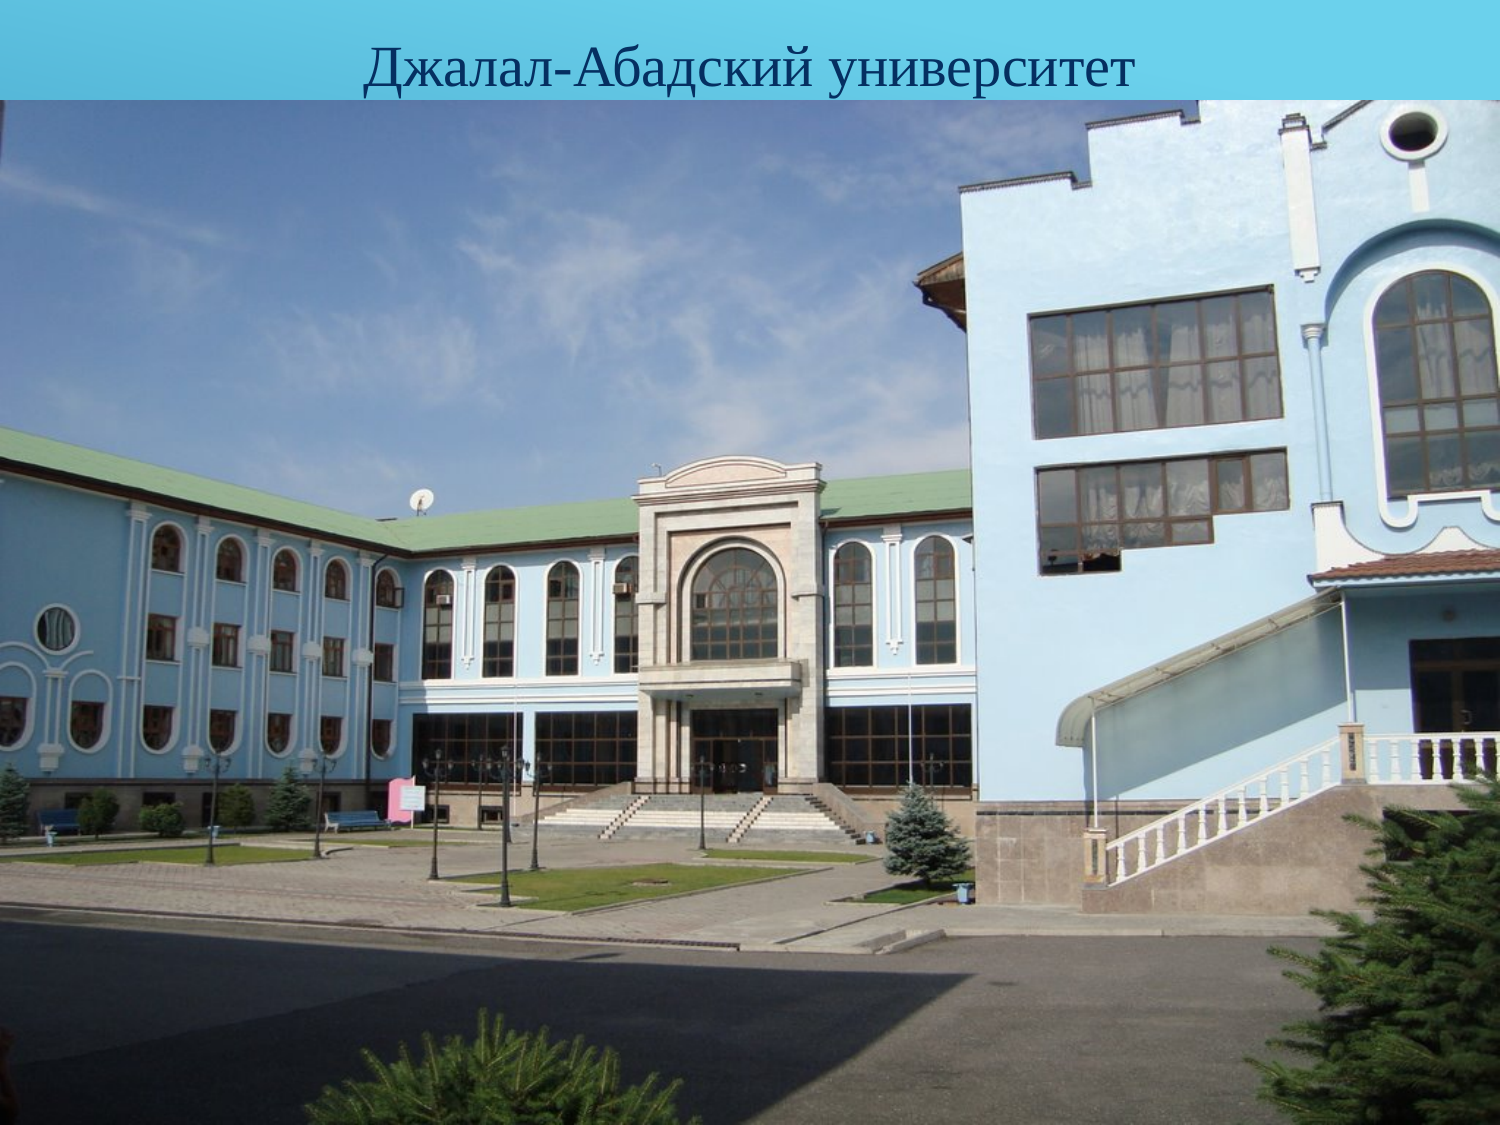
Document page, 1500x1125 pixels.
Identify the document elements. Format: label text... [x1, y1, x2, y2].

picture [0, 100, 1500, 1125]
text_box Джалал-Абадский университет [348, 21, 1152, 100]
